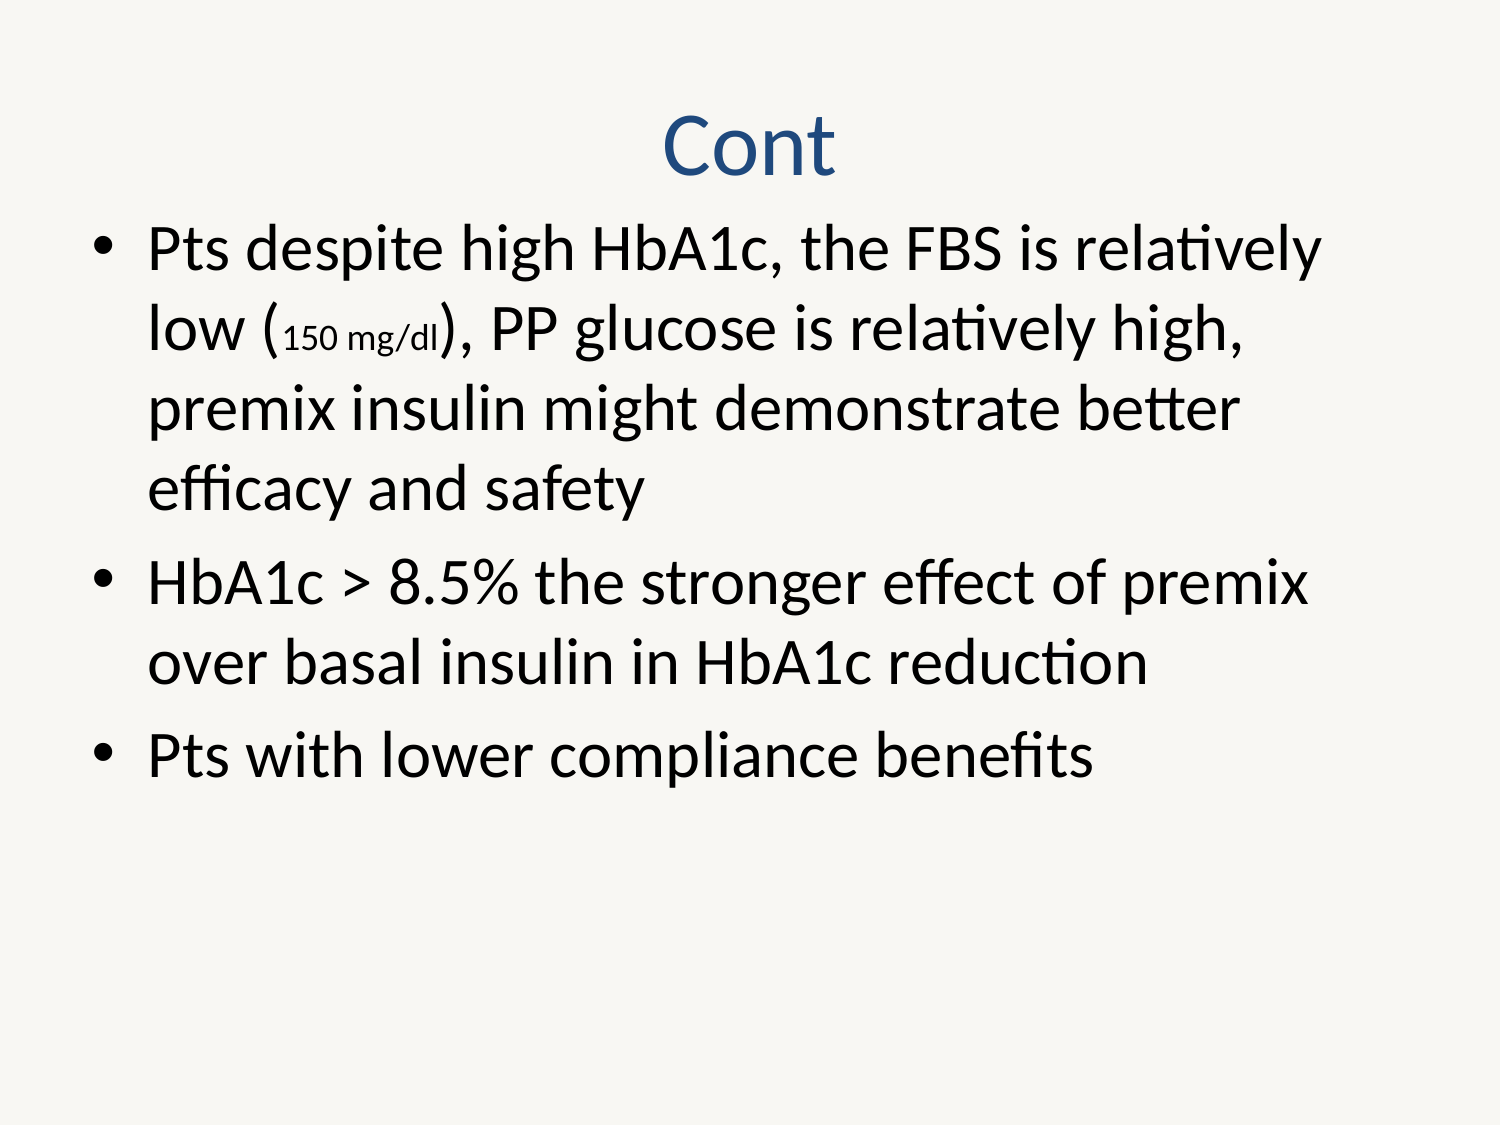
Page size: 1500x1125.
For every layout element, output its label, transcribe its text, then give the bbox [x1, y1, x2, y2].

title Cont [75, 45, 1425, 233]
list Pts despite high HbA1c, the FBS is relatively low (150 mg/dl), PP glucose is relatively high, premix insulin might demonstrate better efficacy and safety HbA1c > 8.5% the stronger effect of premix over basal insulin in HbA1c reduction Pts with lower compliance benefits [76, 196, 1439, 1005]
